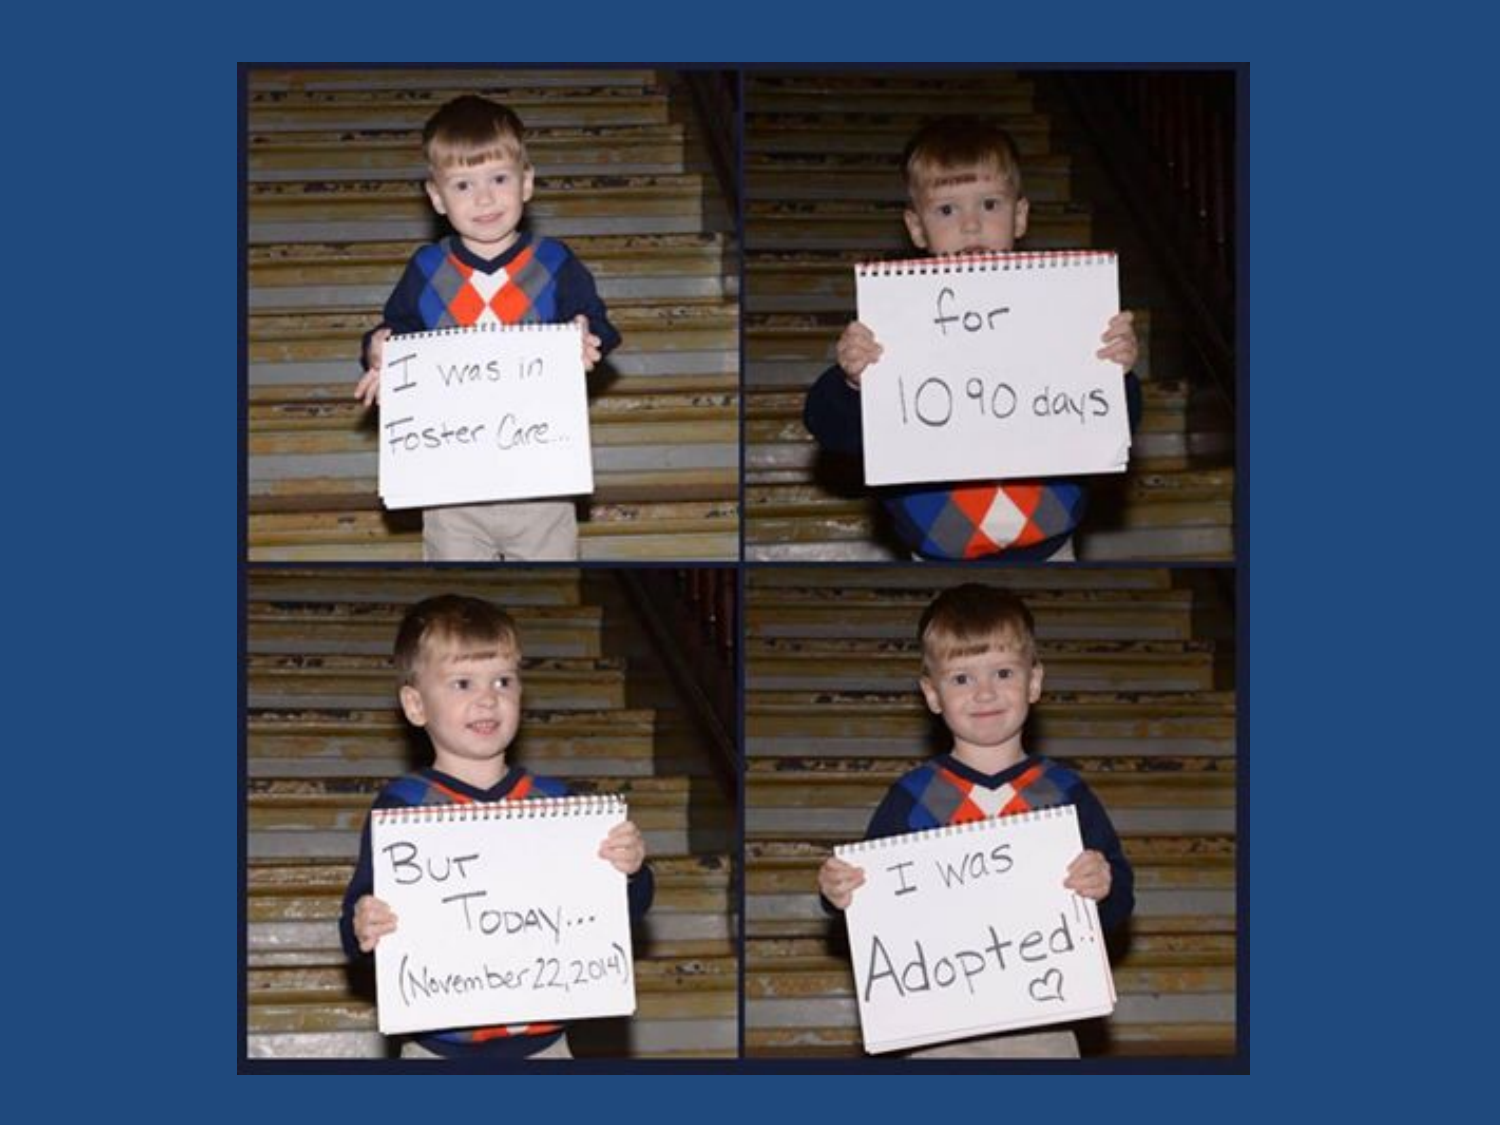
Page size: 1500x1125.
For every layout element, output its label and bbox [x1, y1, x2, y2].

picture [237, 62, 1251, 1076]
